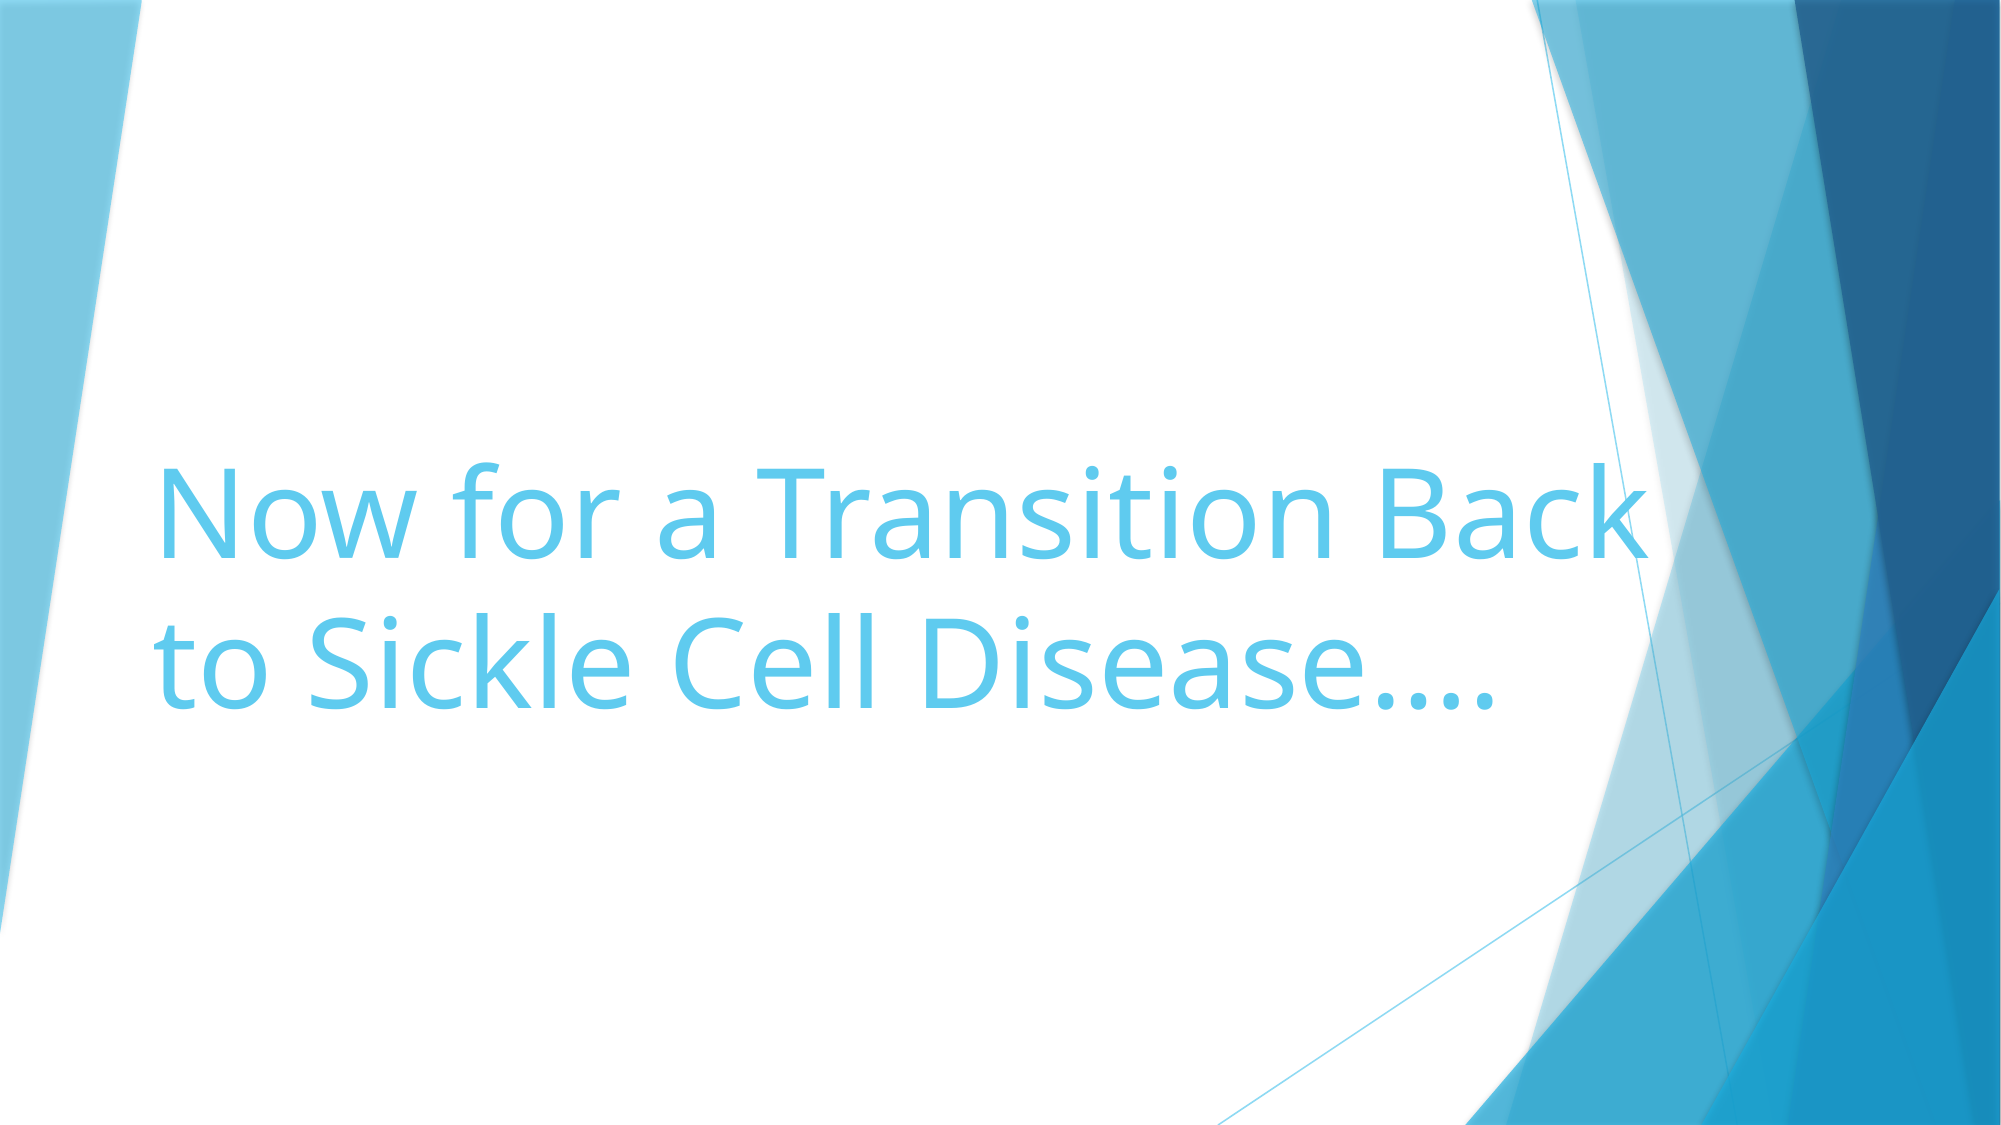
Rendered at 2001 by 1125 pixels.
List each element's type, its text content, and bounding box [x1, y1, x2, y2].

title Now for a Transition Back to Sickle Cell Disease…. [137, 74, 1862, 742]
